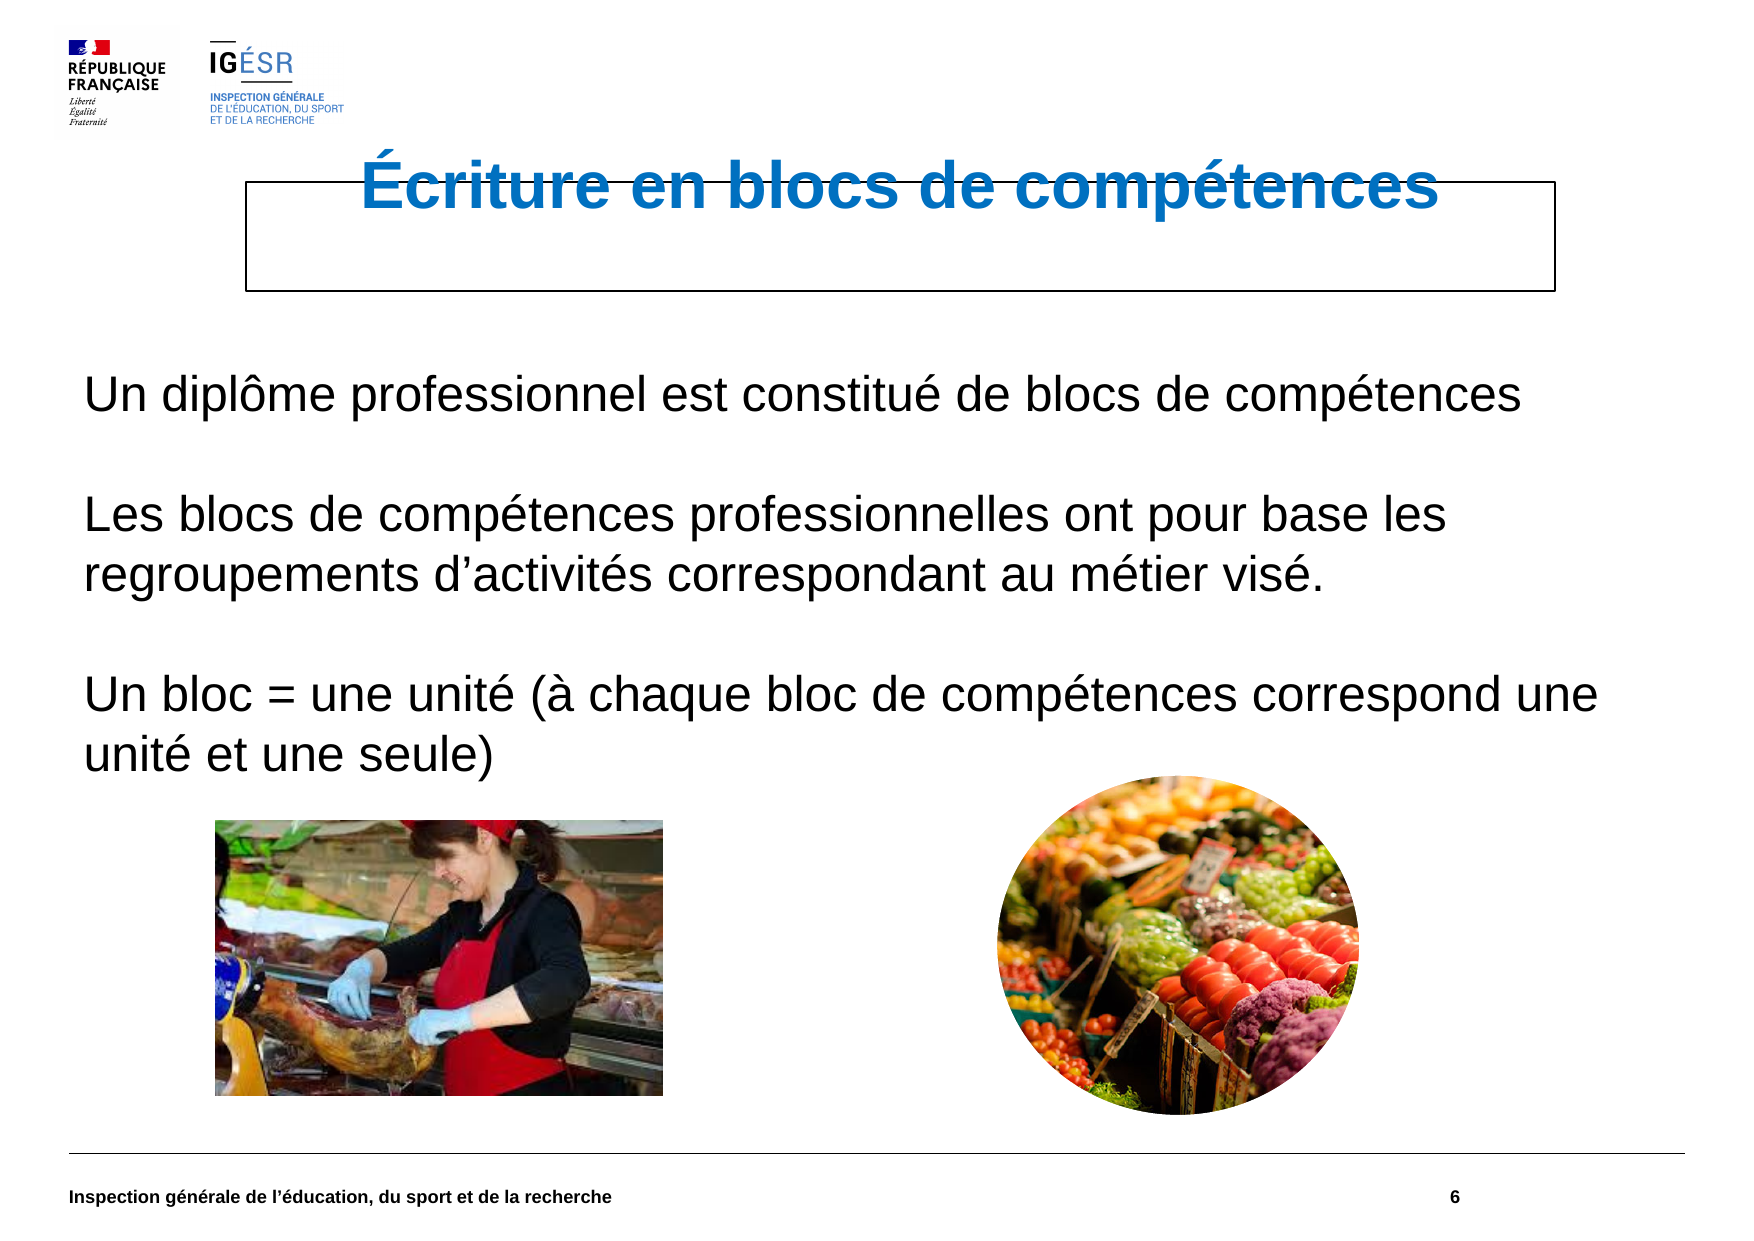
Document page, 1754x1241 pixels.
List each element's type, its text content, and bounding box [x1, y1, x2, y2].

title Écriture en blocs de compétences [245, 181, 1556, 292]
picture [54, 25, 180, 140]
slide_number 6 [1201, 1153, 1461, 1241]
text_box Un diplôme professionnel est constitué de blocs de compétences Les blocs de compétences professionnelles ont pour base les regroupements d’activités correspondant au métier visé. Un bloc = une unité (à chaque bloc de compétences correspond une unité et une seule) [69, 354, 1622, 789]
footer Inspection générale de l’éducation, du sport et de la recherche [69, 1153, 1201, 1241]
text_box [992, 789, 1364, 1120]
picture [210, 41, 344, 124]
picture [215, 820, 663, 1097]
